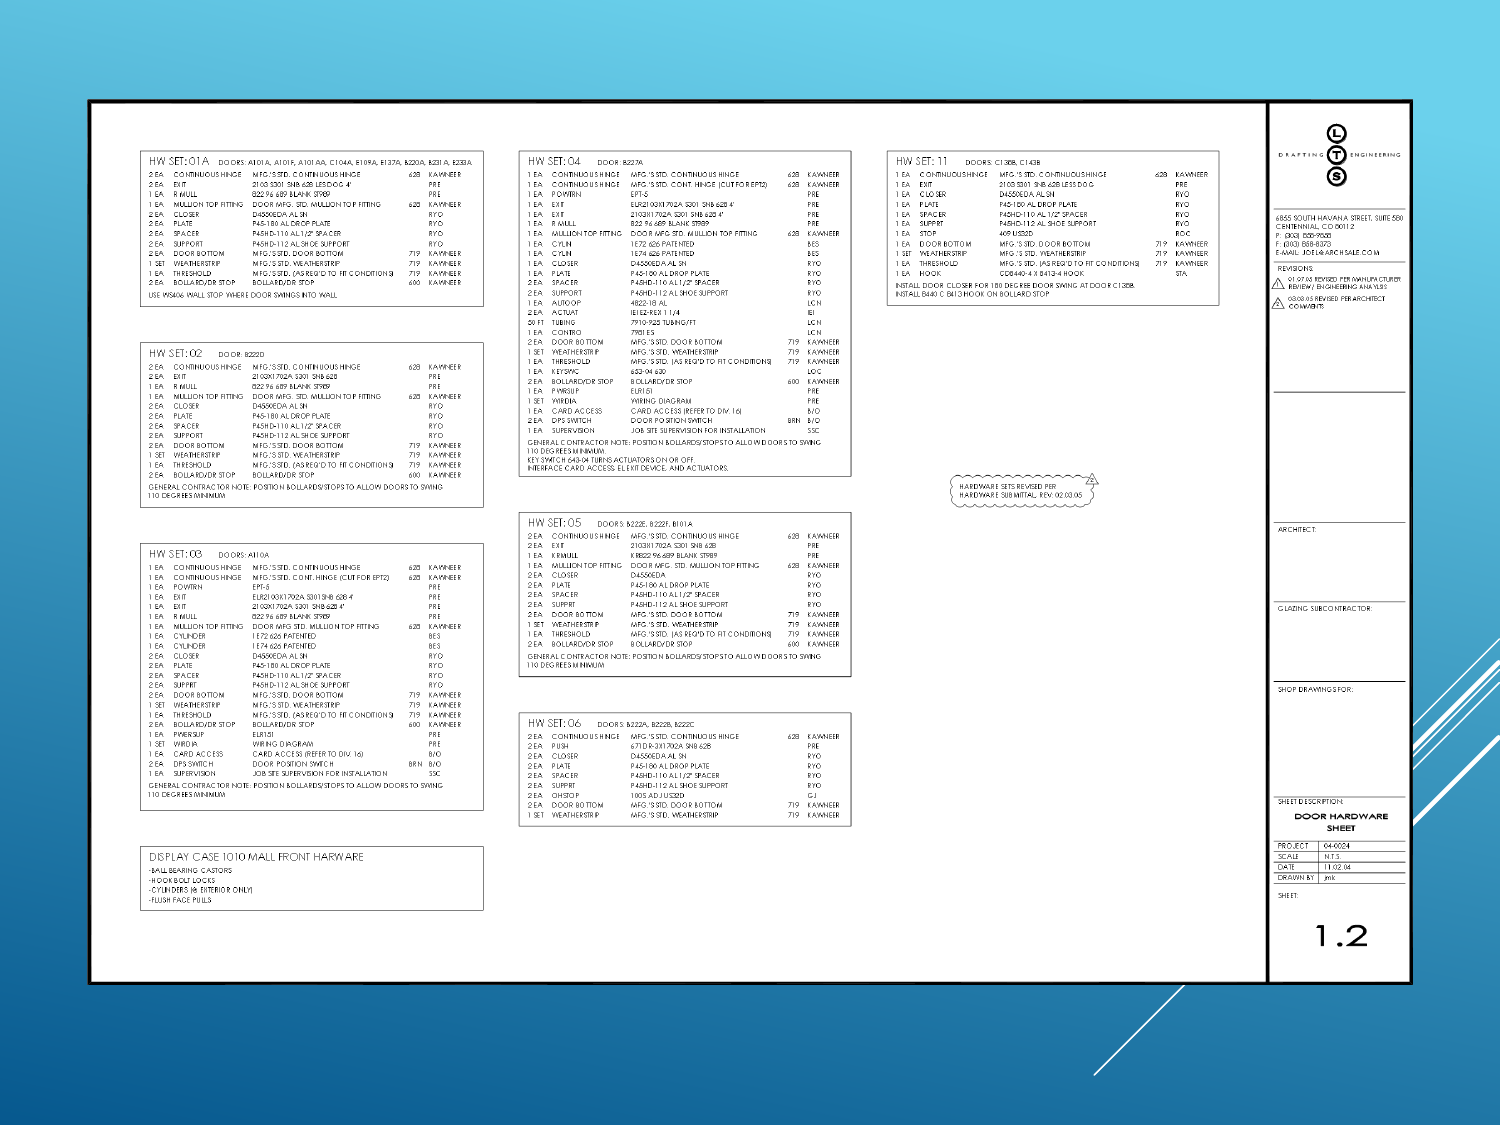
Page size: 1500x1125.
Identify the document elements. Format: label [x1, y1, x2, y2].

picture [87, 99, 1413, 985]
